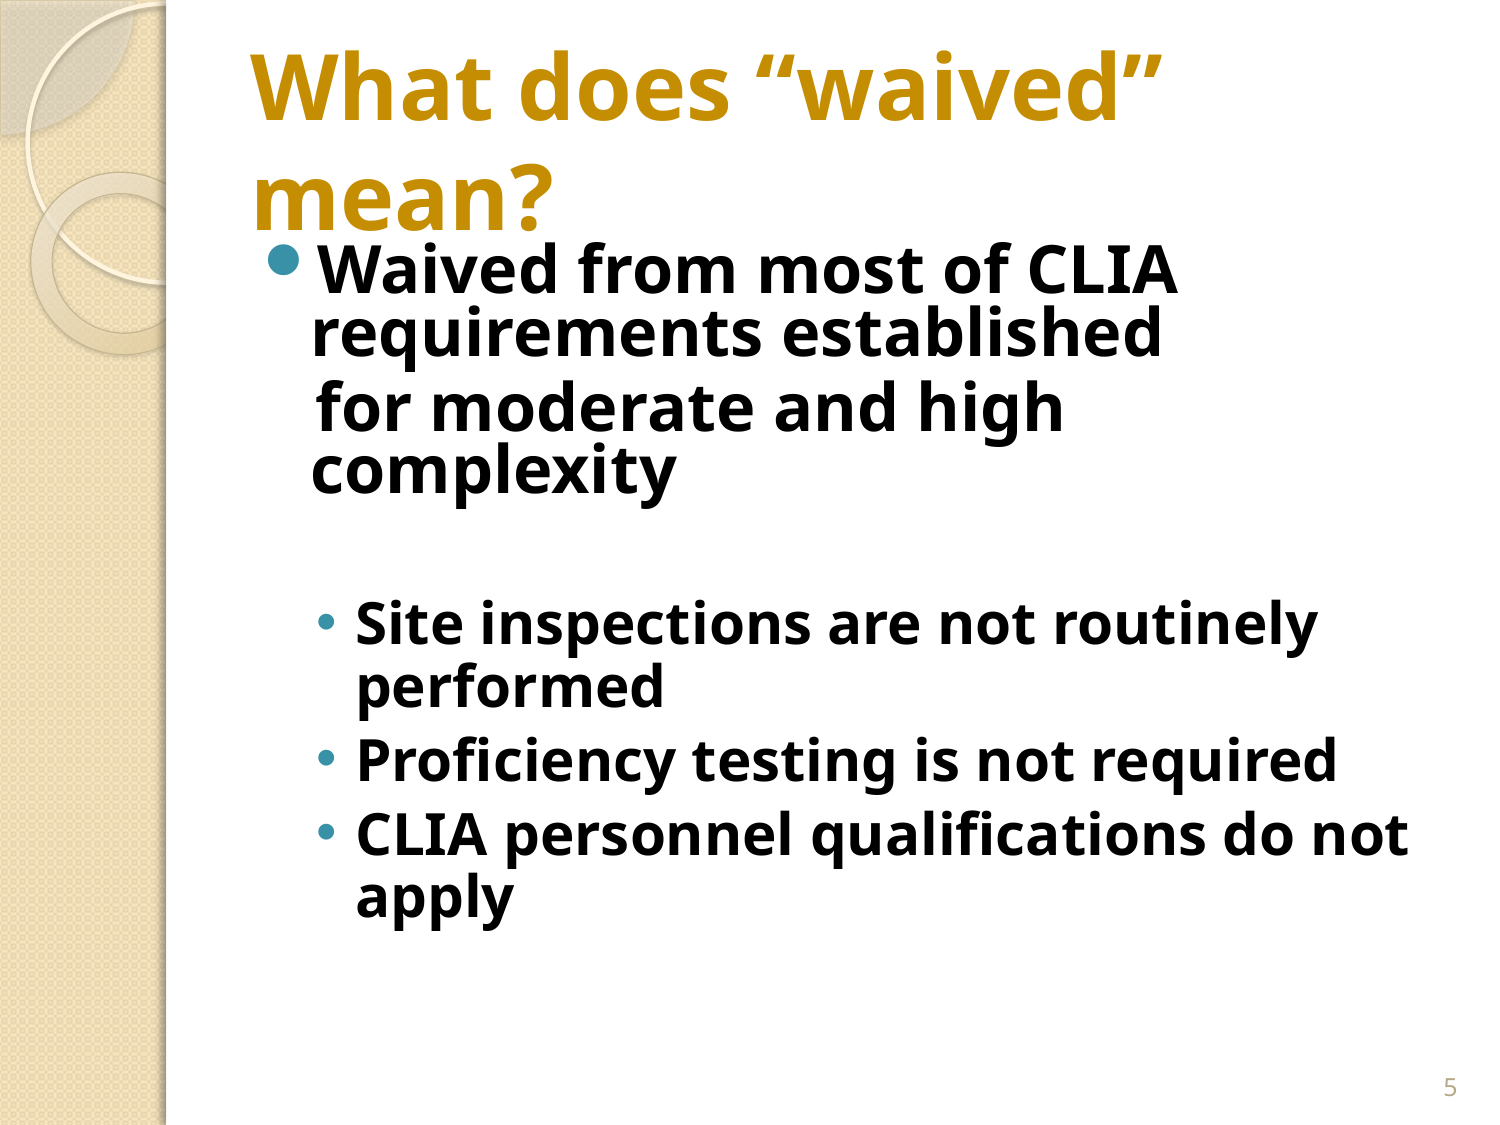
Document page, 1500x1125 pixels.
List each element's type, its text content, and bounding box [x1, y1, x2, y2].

slide_number 5 [1413, 1034, 1488, 1113]
title What does “waived” mean? [235, 45, 1466, 233]
list Waived from most of CLIA requirements established for moderate and high complexity Site inspections are not routinely performed Proficiency testing is not required CLIA personnel qualifications do not apply [235, 237, 1466, 1125]
